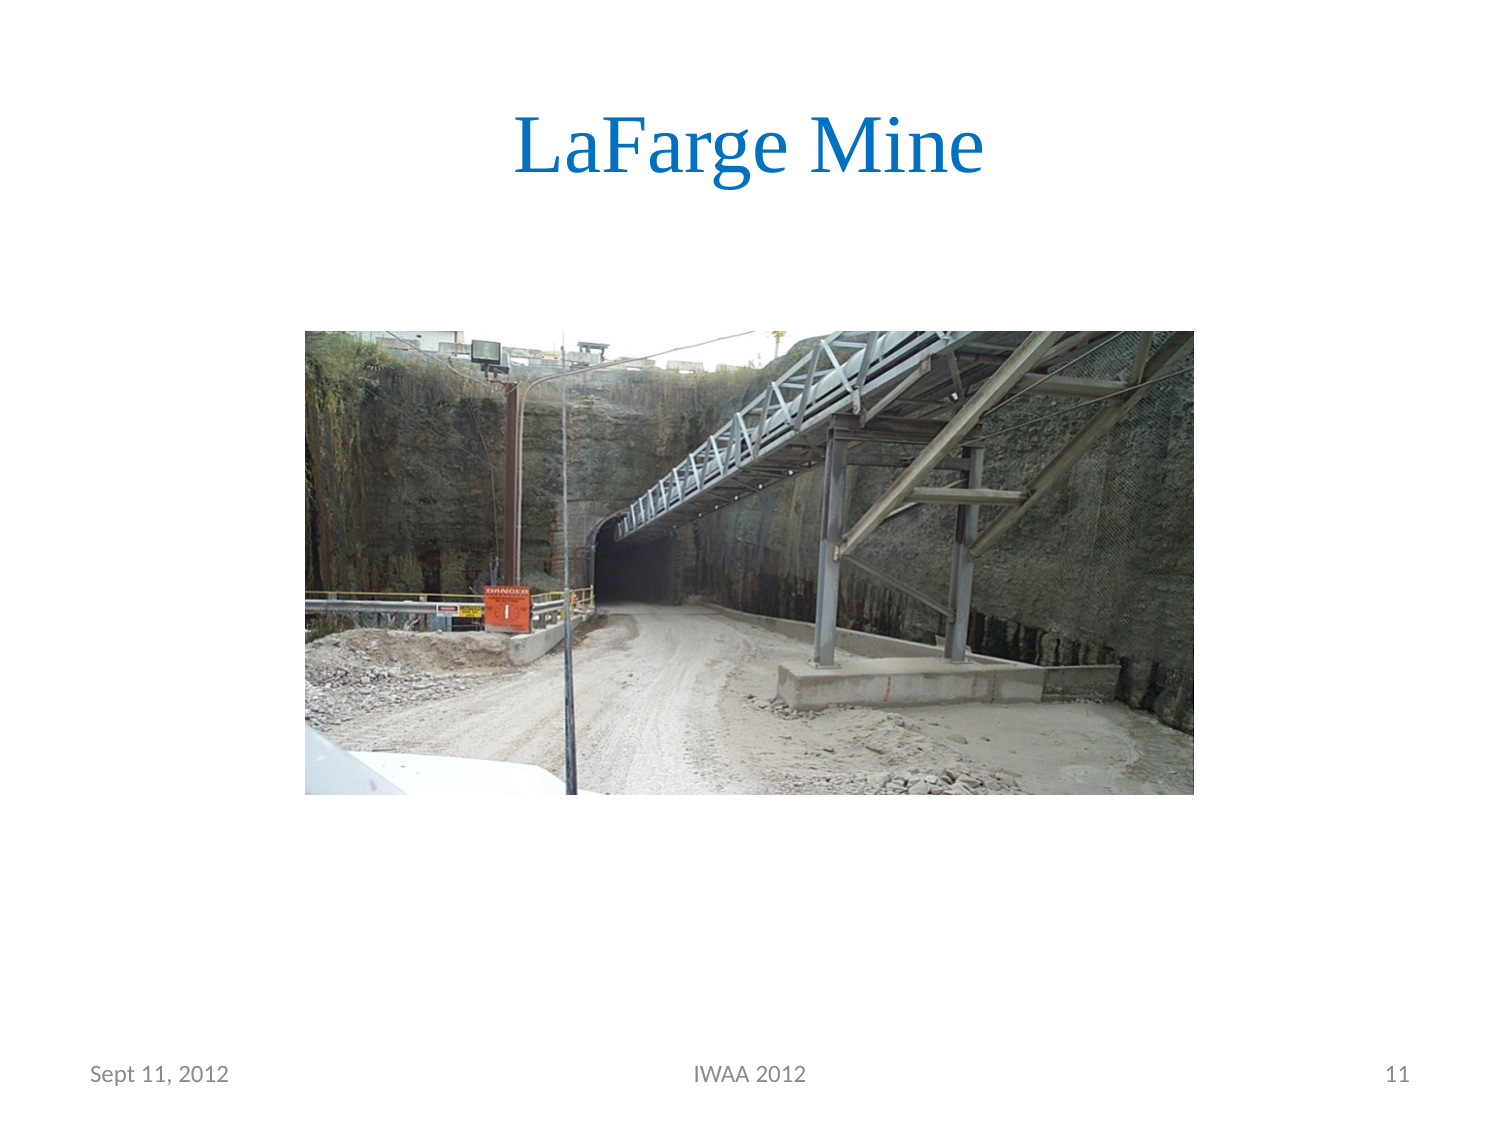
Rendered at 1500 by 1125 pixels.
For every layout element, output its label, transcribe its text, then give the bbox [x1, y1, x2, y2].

slide_number 11 [1074, 1042, 1425, 1103]
title LaFarge Mine [75, 45, 1425, 233]
picture [305, 330, 1195, 795]
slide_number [75, 1042, 425, 1103]
footer IWAA 2012 [512, 1042, 988, 1103]
